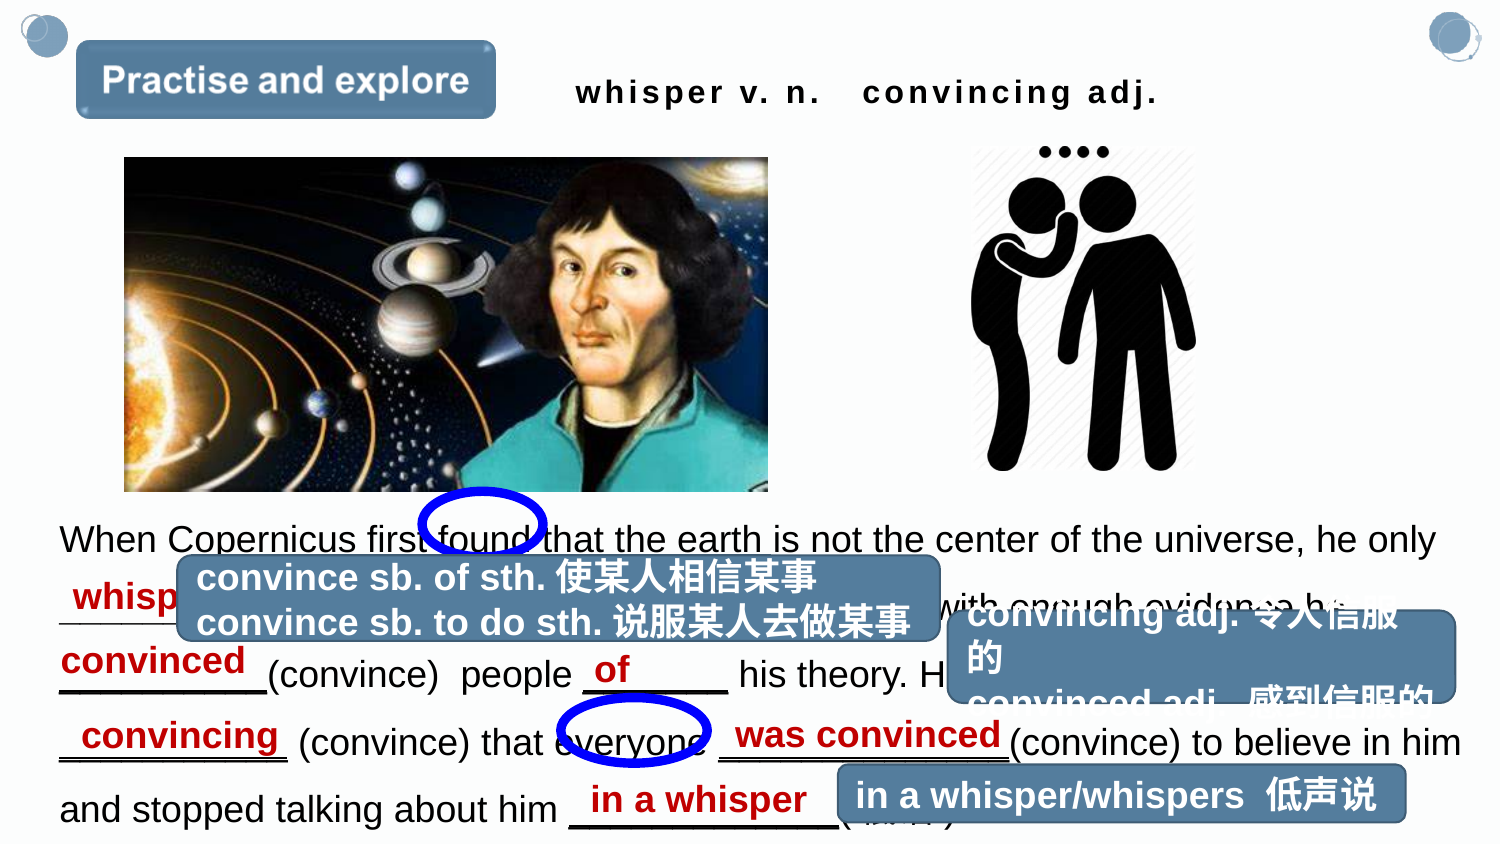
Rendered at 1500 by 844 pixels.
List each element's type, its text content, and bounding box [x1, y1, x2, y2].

text_box convince sb. of sth.使某人相信某事 convince sb. to do sth.说服某人去做某事 [176, 554, 941, 642]
text_box convincing adj.令人信服的 convinced adj. 感到信服的 [946, 609, 1457, 705]
picture [124, 157, 768, 492]
text_box in a whisper/whispers 低声说 [836, 763, 1407, 824]
text_box in a whisper [575, 768, 823, 828]
text_box was convinced [720, 702, 1017, 763]
picture [1411, 0, 1500, 63]
text_box [421, 492, 545, 554]
text_box convincing [66, 703, 295, 764]
text_box whispered [58, 564, 176, 624]
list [971, 146, 1196, 471]
text_box of [579, 642, 675, 698]
text_box [559, 696, 709, 765]
title whisper v. n. convincing adj. [560, 63, 1500, 119]
picture [0, 0, 498, 126]
text_box convinced [45, 628, 262, 689]
text_box When Copernicus first found that the earth is not the center of the universe, he only __________ (whisper)it to some of his friends. Later with enough evidence he __________(convince) people _______ his theory. His evidence was so ___________ (convince) that everyone ______________(convince) to believe in him and stopped talking about him _____________(低语). [44, 485, 1500, 838]
